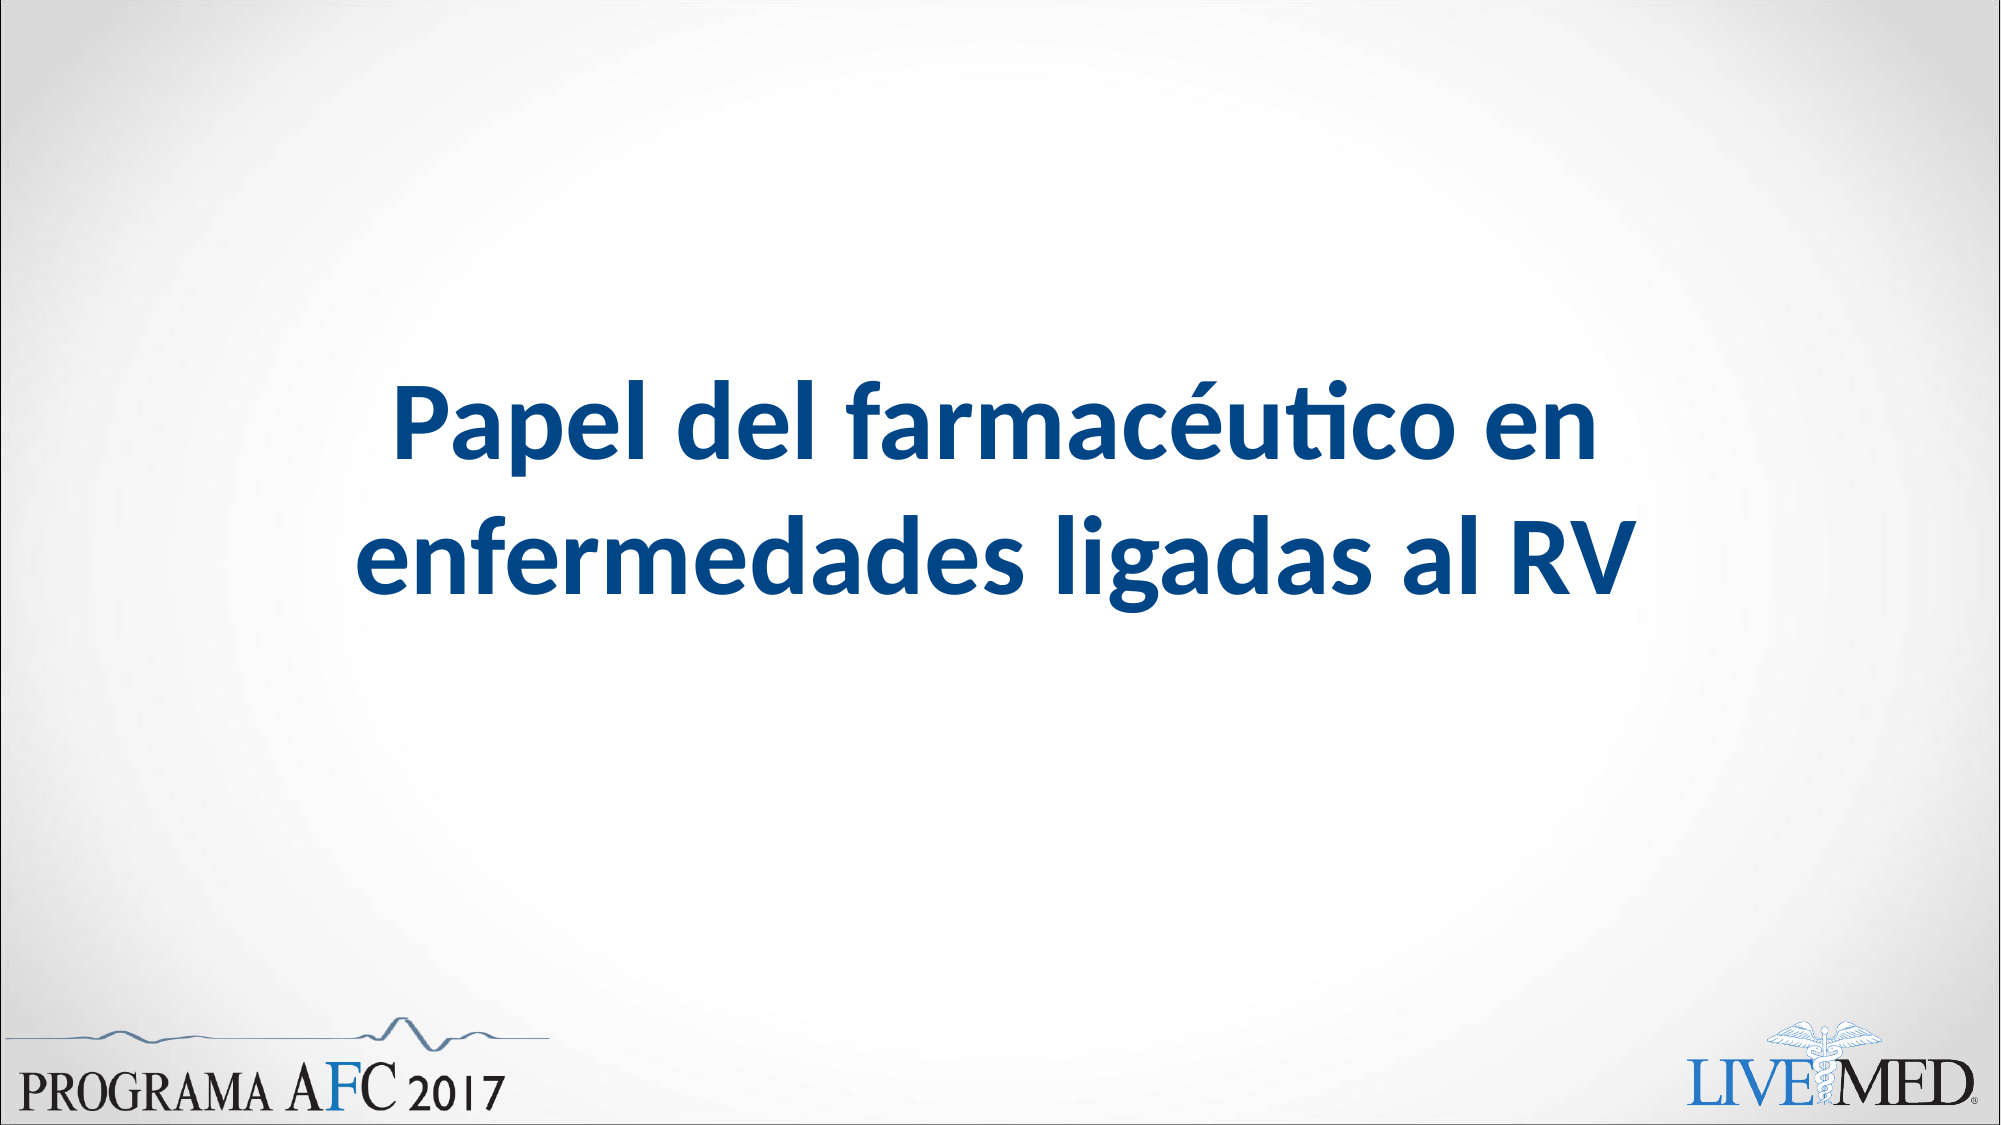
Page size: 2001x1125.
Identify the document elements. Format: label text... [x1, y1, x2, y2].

picture [0, 0, 2001, 1125]
text_box Papel del farmacéutico en enfermedades ligadas al RV [63, 373, 1930, 591]
